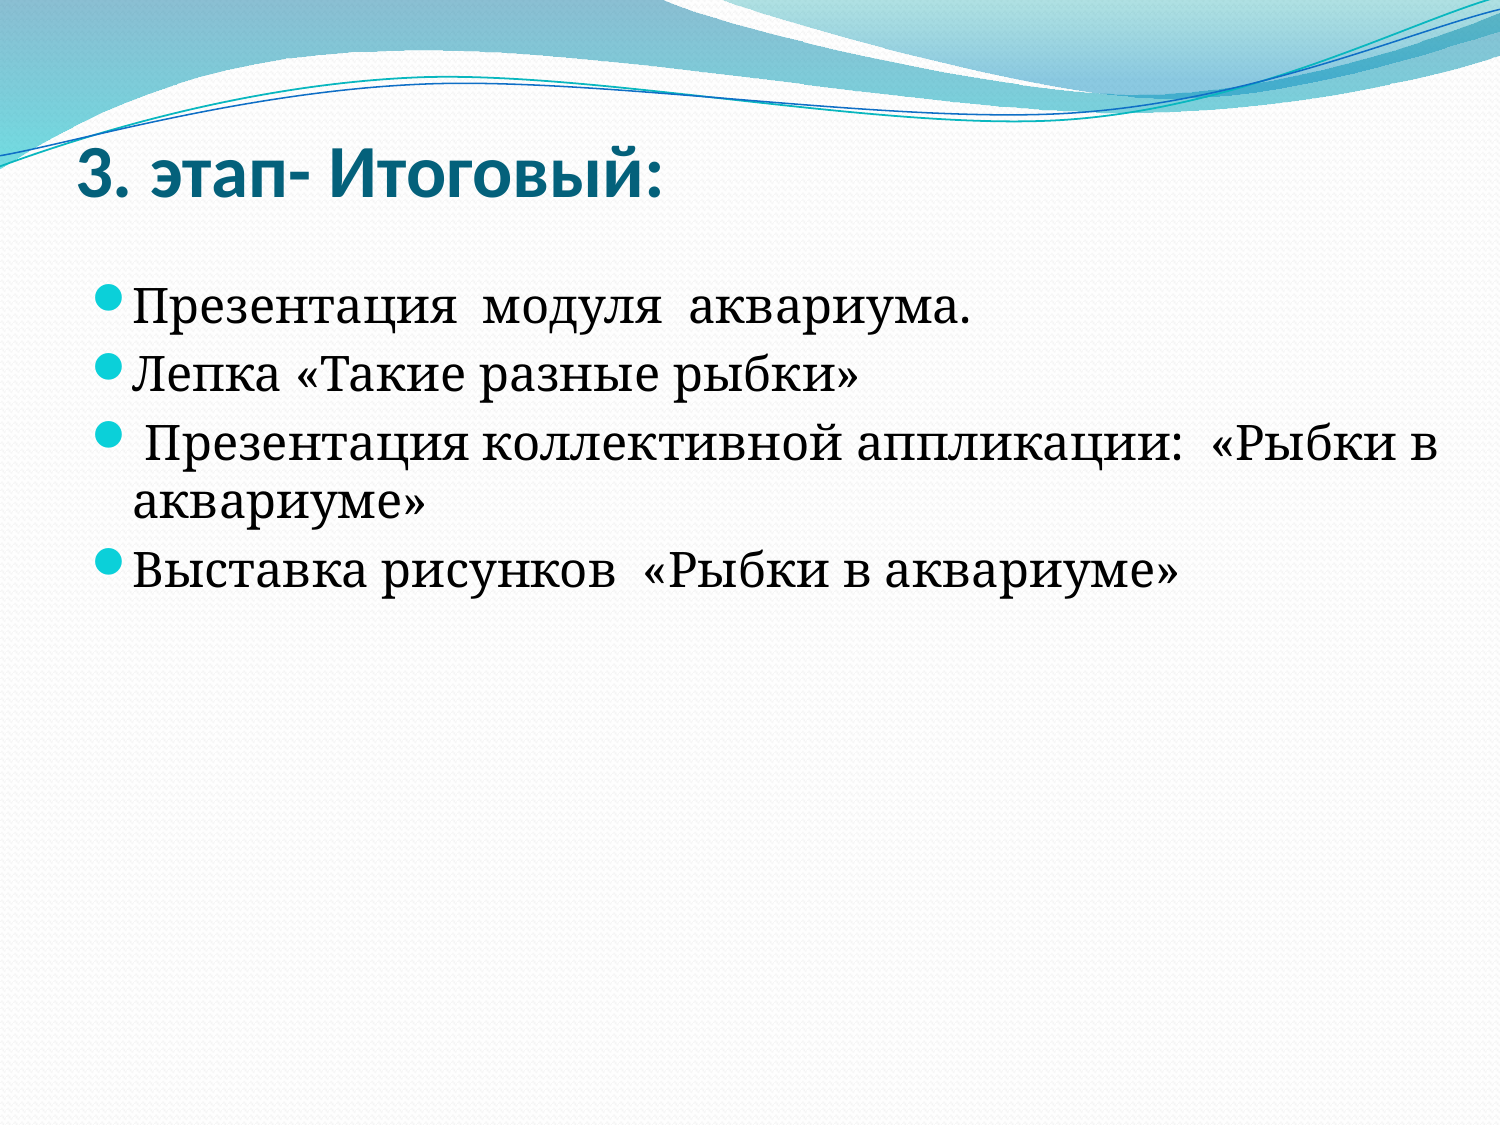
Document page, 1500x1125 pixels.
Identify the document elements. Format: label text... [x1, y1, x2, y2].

title 3. этап- Итоговый: [75, 115, 1425, 303]
list Презентация модуля аквариума. Лепка «Такие разные рыбки» Презентация коллективной аппликации: «Рыбки в аквариуме» Выставка рисунков «Рыбки в аквариуме» [76, 267, 1500, 1125]
